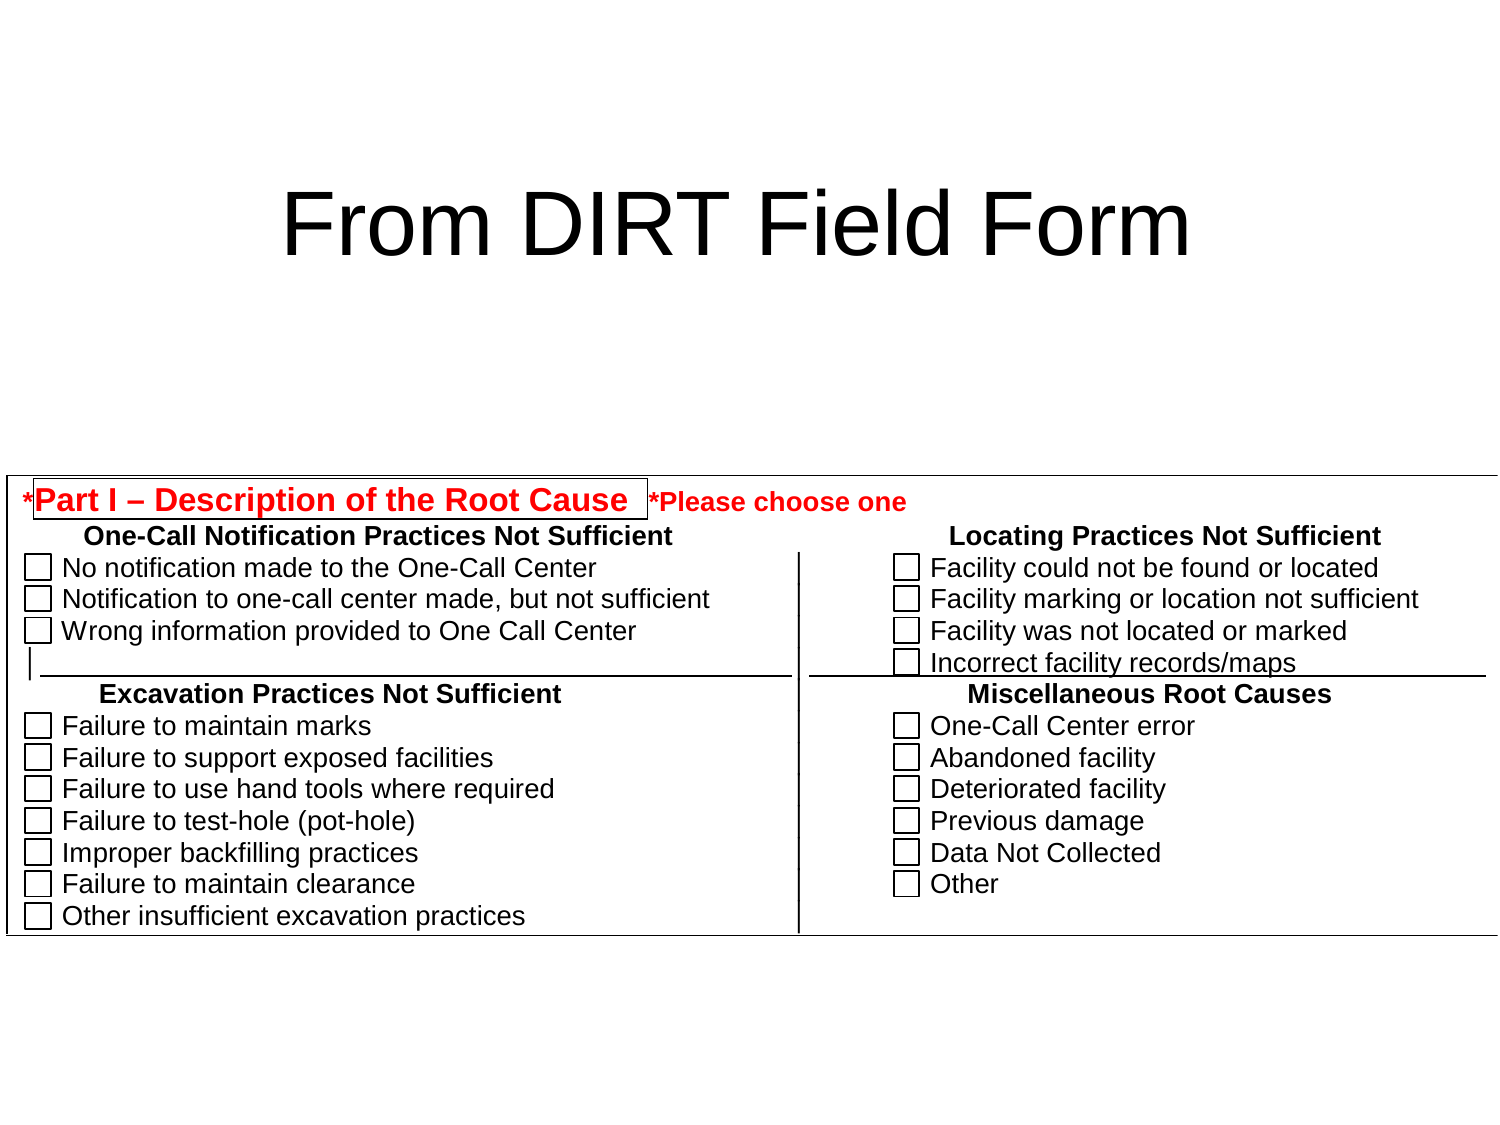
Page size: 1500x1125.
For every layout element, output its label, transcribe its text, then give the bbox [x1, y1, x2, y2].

title From DIRT Field Form [199, 124, 1276, 313]
picture [0, 474, 1498, 956]
